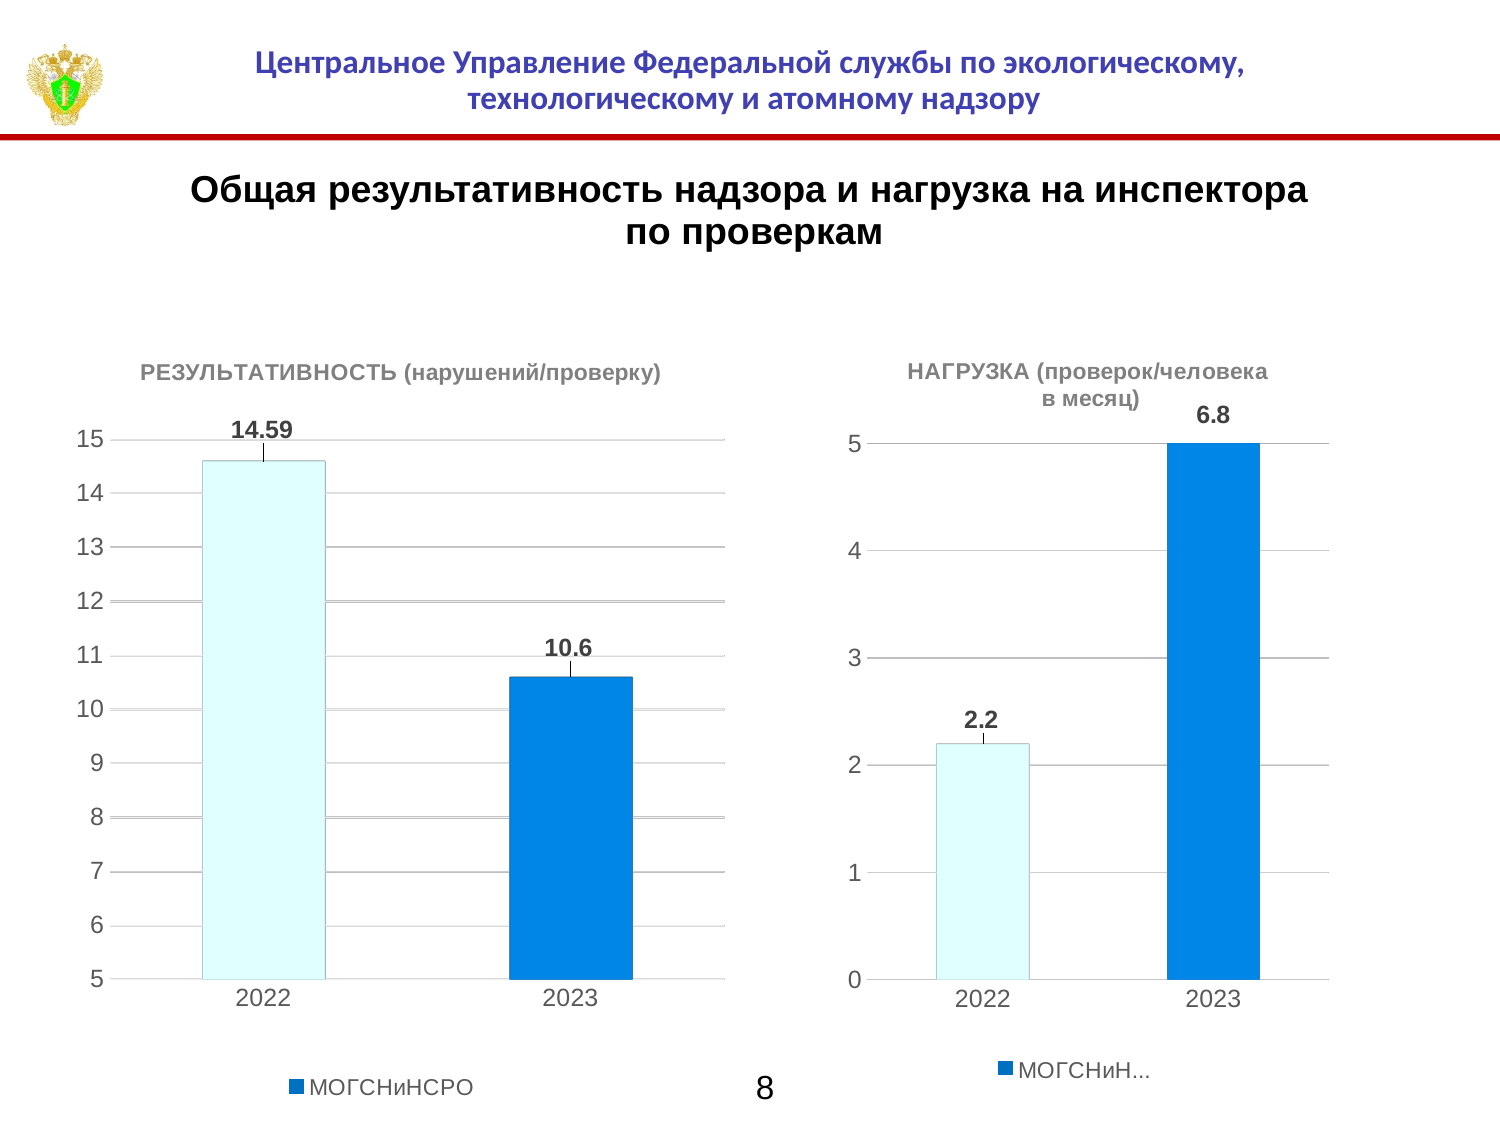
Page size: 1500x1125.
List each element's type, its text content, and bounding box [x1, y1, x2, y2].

picture [26, 44, 103, 126]
chart [820, 349, 1330, 1118]
slide_number 8 [710, 1058, 790, 1125]
title Центральное Управление Федеральной службы по экологическому, технологическому и атомному надзору [117, 35, 1392, 126]
table_header Общая результативность надзора и нагрузка на инспектора по проверкам [39, 162, 1470, 335]
chart [26, 337, 739, 1107]
